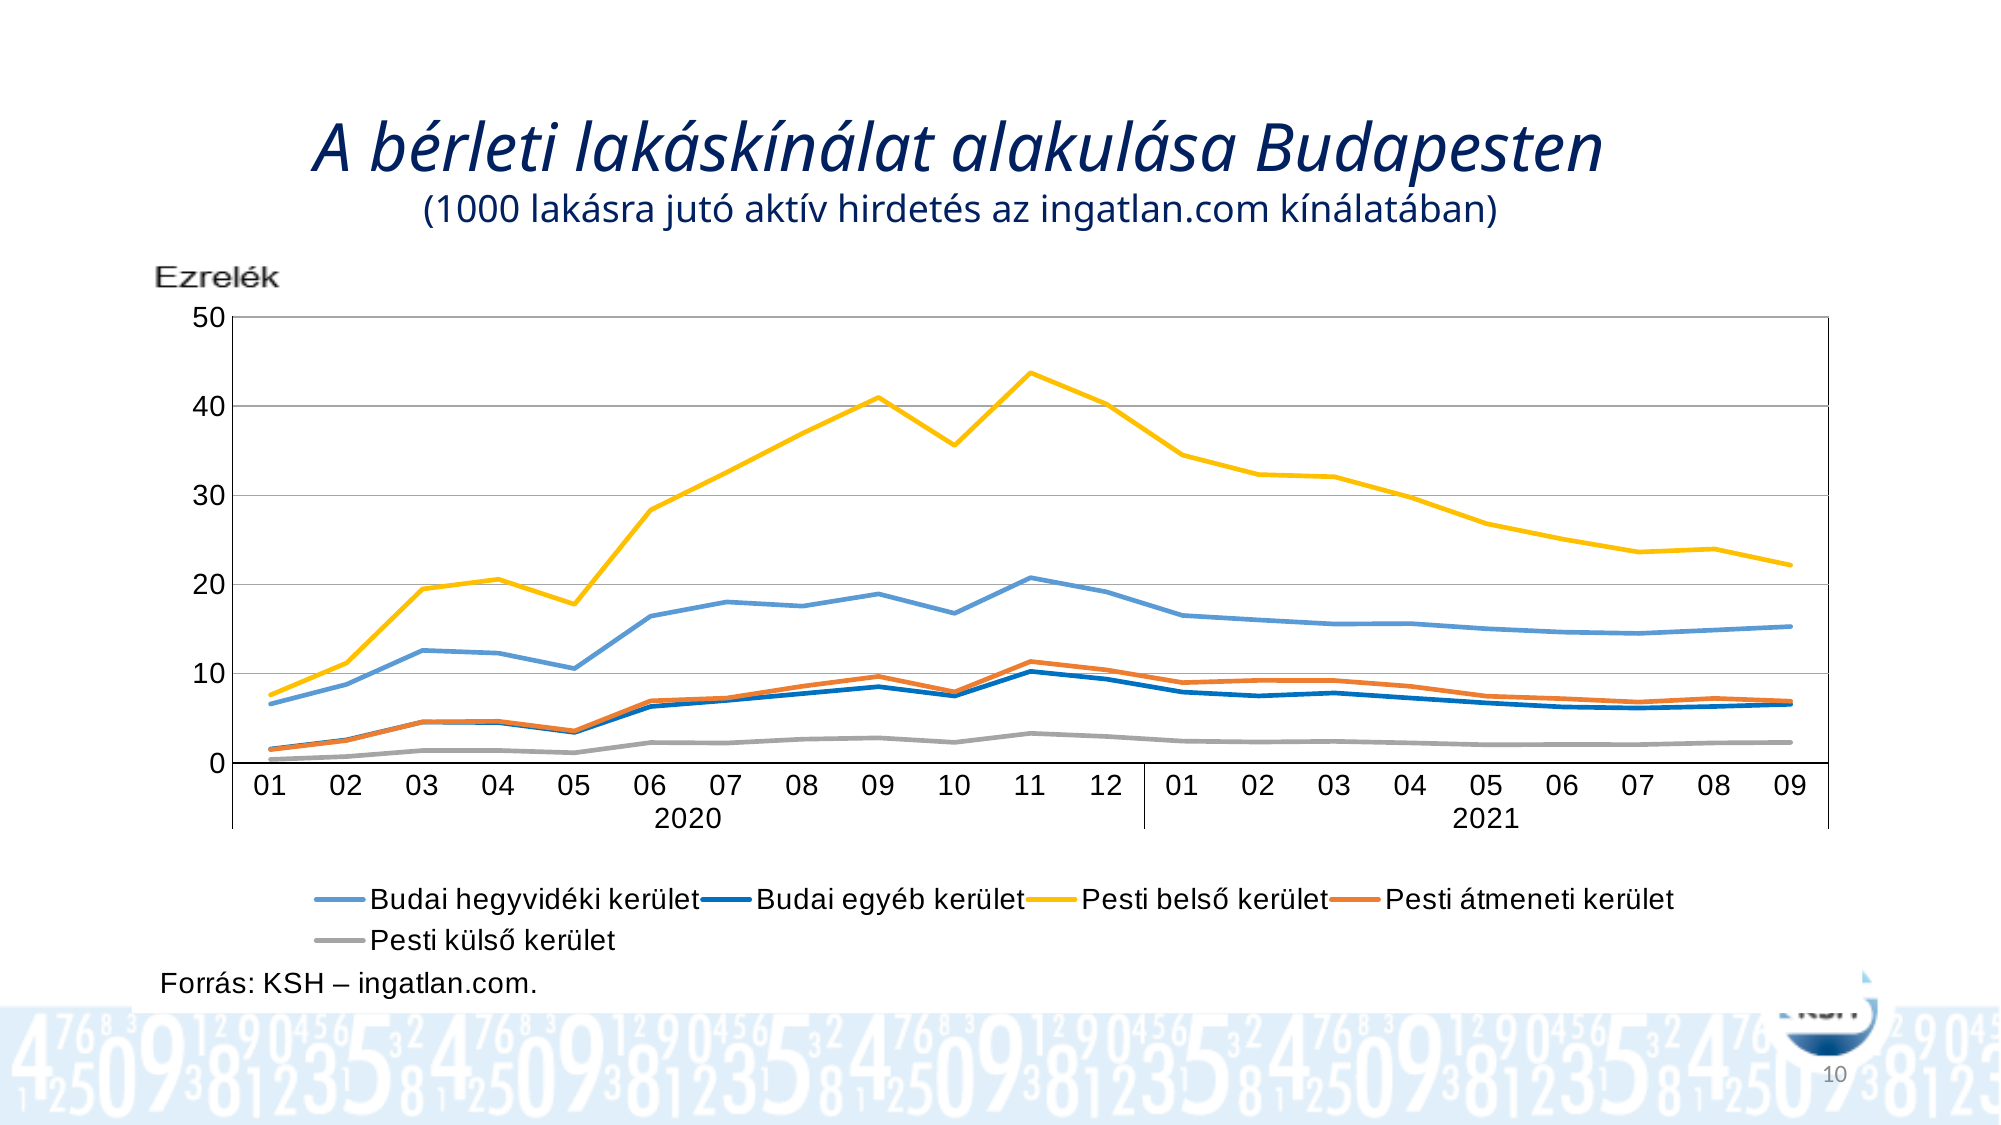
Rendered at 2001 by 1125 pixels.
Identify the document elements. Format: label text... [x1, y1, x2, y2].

slide_number 10 [1412, 1042, 1863, 1103]
chart [131, 239, 1863, 1014]
picture [0, 0, 2001, 1125]
text_box A bérleti lakáskínálat alakulása Budapesten (1000 lakásra jutó aktív hirdetés az ingatlan.com kínálatában) [0, 97, 1922, 317]
